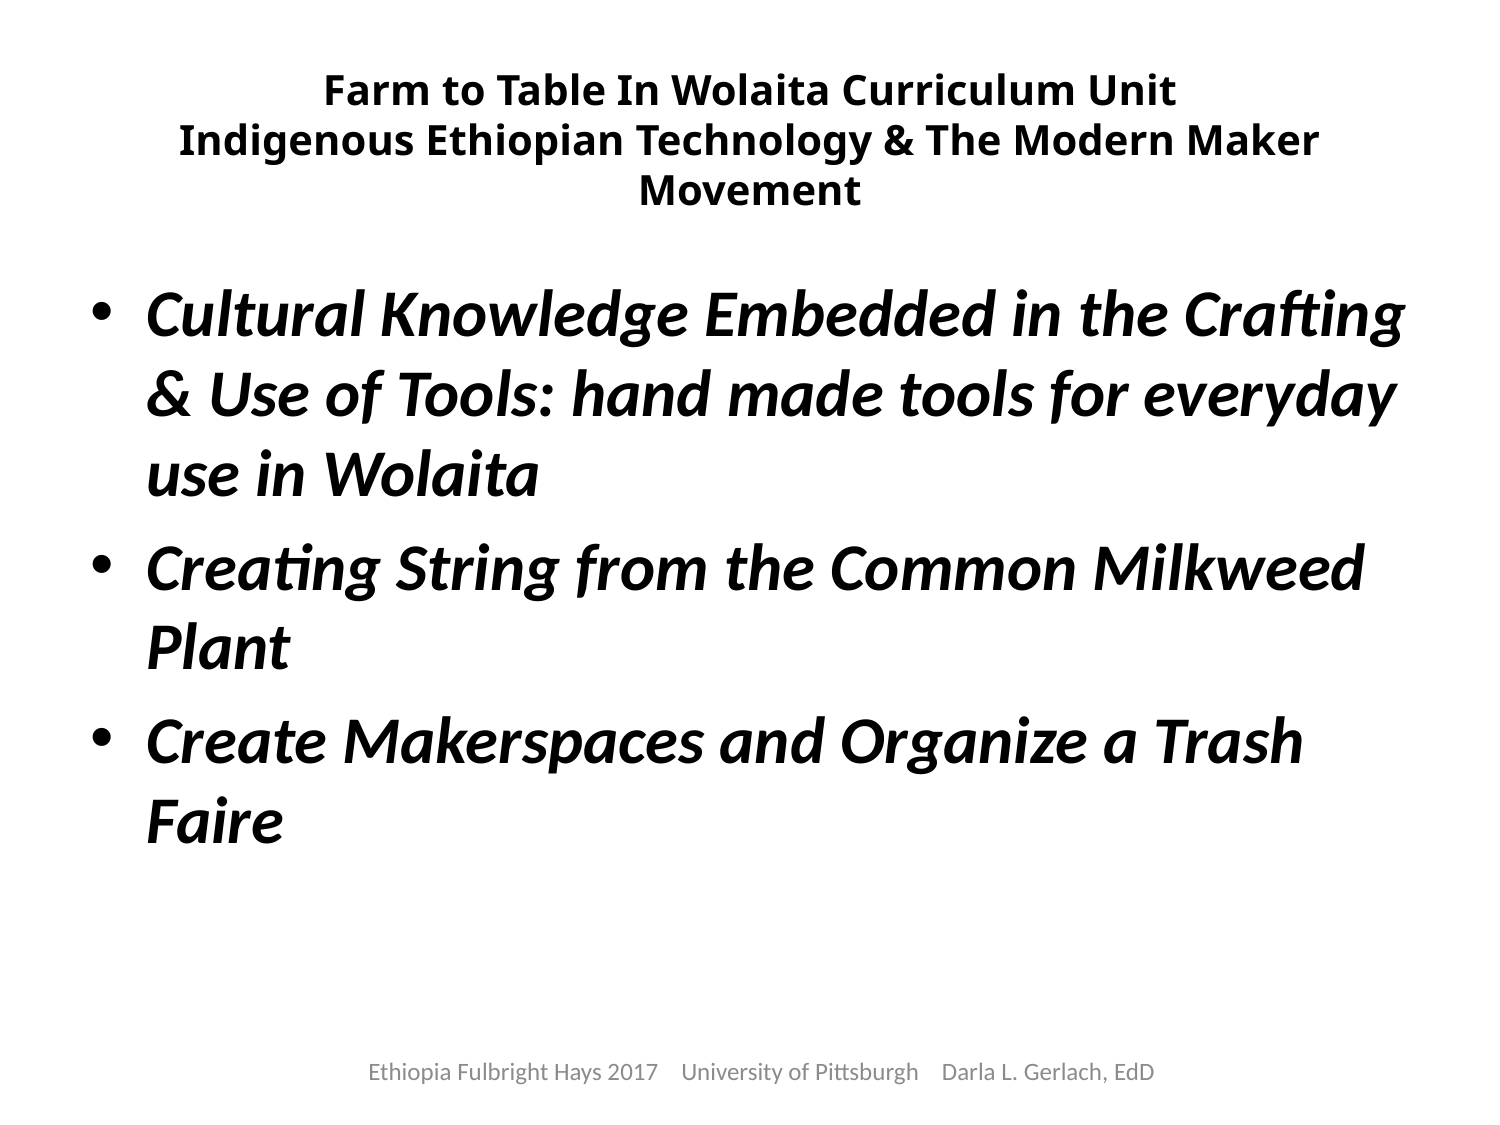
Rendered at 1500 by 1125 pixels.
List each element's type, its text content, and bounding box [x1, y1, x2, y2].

list Cultural Knowledge Embedded in the Crafting & Use of Tools: hand made tools for everyday use in Wolaita Creating String from the Common Milkweed Plant Create Makerspaces and Organize a Trash Faire [75, 262, 1425, 1005]
title Farm to Table In Wolaita Curriculum Unit Indigenous Ethiopian Technology & The Modern Maker Movement [75, 45, 1425, 233]
footer Ethiopia Fulbright Hays 2017 University of Pittsburgh Darla L. Gerlach, EdD [350, 1037, 1175, 1103]
